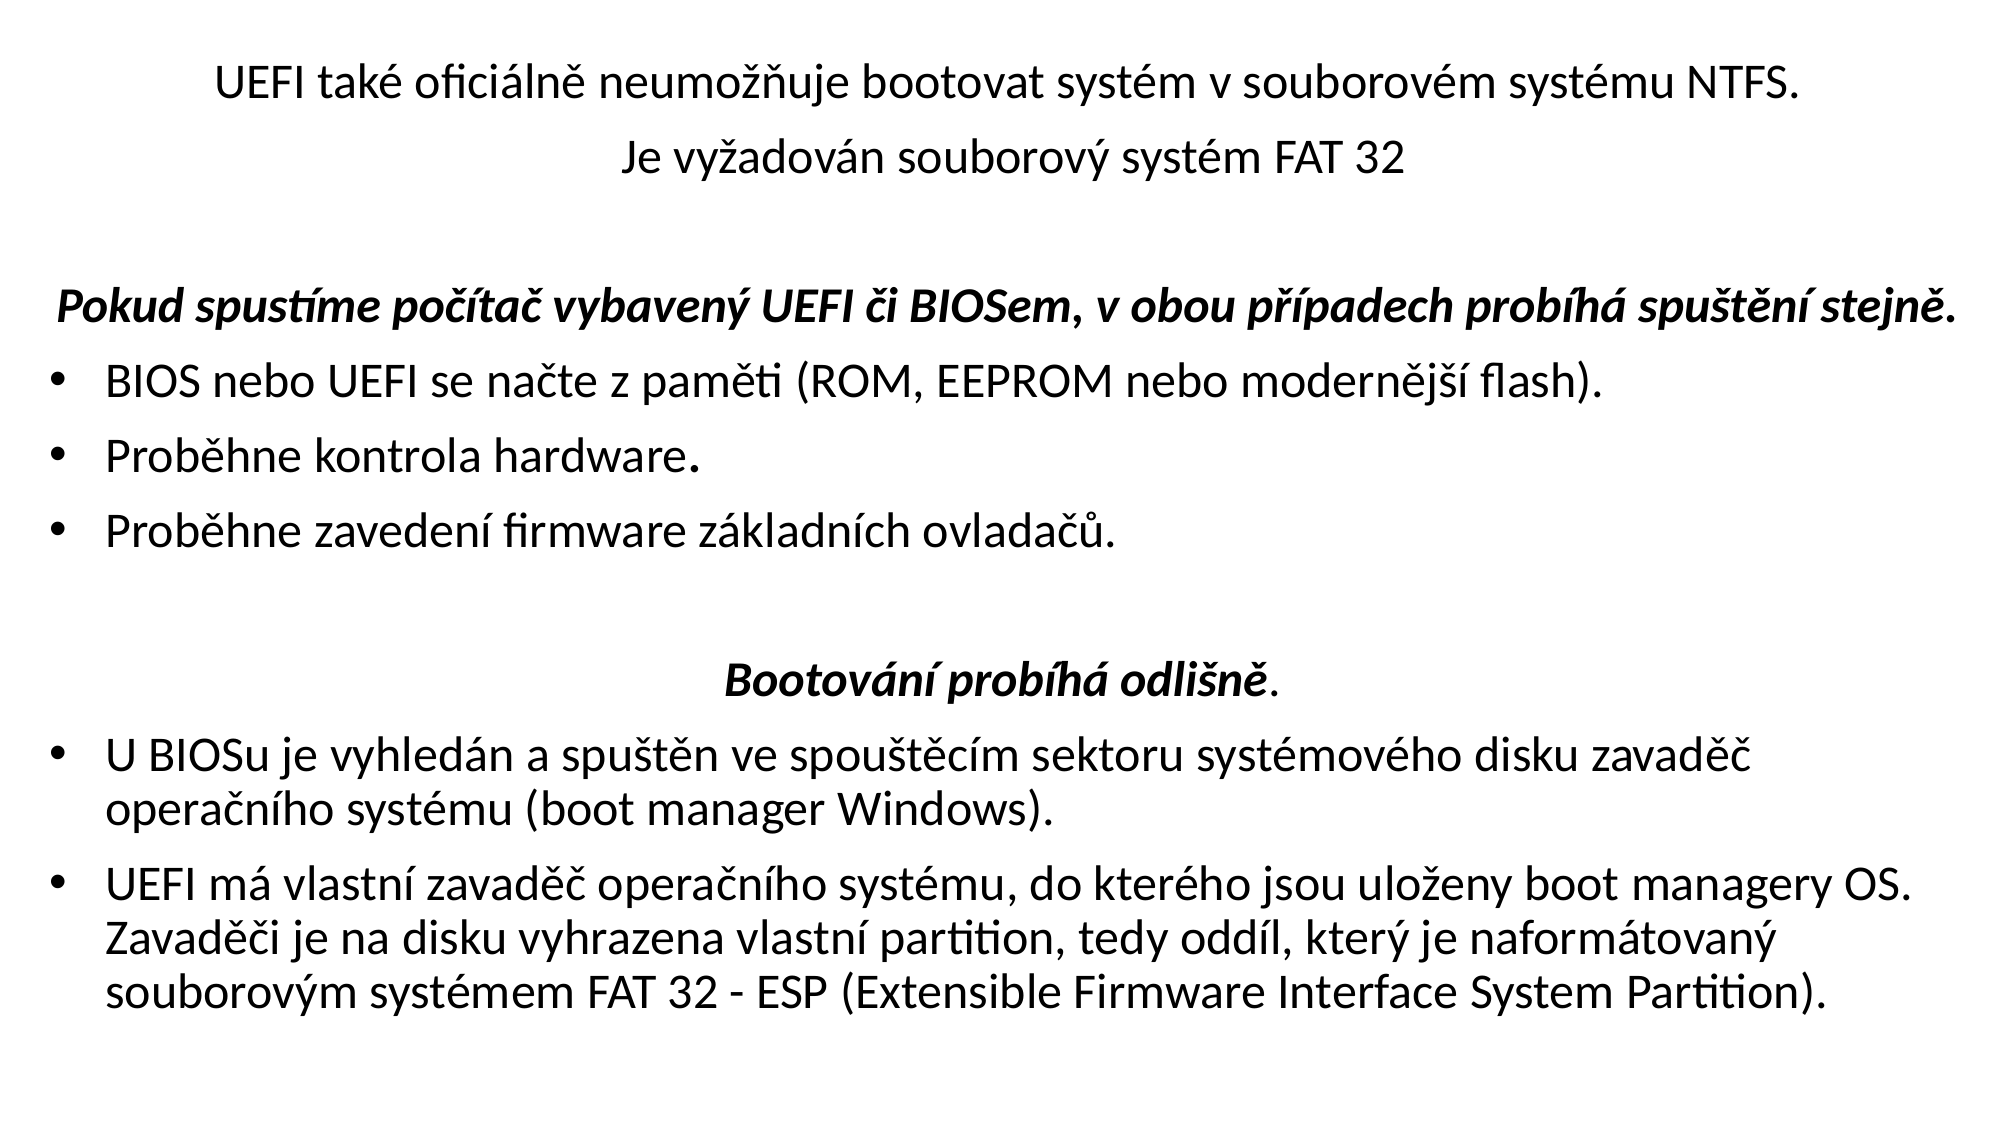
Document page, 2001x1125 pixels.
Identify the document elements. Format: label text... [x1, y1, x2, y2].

subtitle UEFI také oficiálně neumožňuje bootovat systém v souborovém systému NTFS. Je vyžadován souborový systém FAT 32 Pokud spustíme počítač vybavený UEFI či BIOSem, v obou případech probíhá spuštění stejně. BIOS nebo UEFI se načte z paměti (ROM, EEPROM nebo modernější flash). Proběhne kontrola hardware. Proběhne zavedení firmware základních ovladačů. Bootování probíhá odlišně. U BIOSu je vyhledán a spuštěn ve spouštěcím sektoru systémového disku zavaděč operačního systému (boot manager Windows). UEFI má vlastní zavaděč operačního systému, do kterého jsou uloženy boot managery OS. Zavaděči je na disku vyhrazena vlastní partition, tedy oddíl, který je naformátovaný souborovým systémem FAT 32 - ESP (Extensible Firmware Interface System Partition). [34, 47, 1982, 1096]
